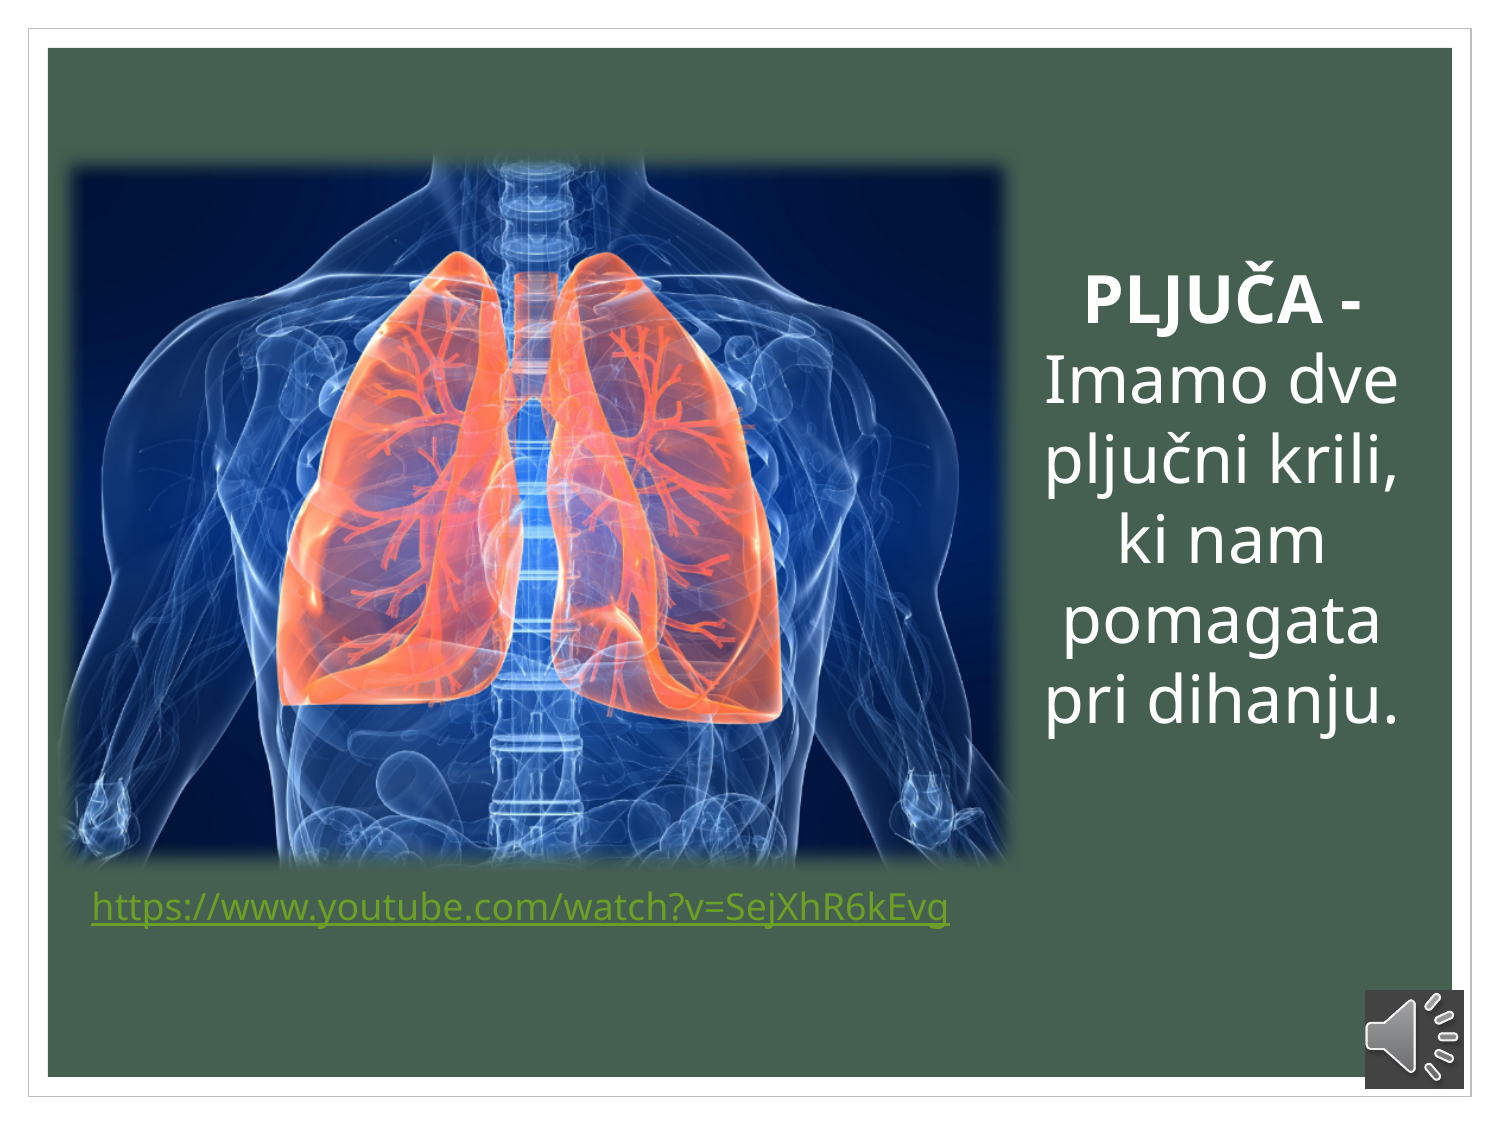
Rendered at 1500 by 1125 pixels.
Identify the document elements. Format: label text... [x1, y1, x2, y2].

text_box https://www.youtube.com/watch?v=SejXhR6kEvg [76, 875, 1053, 987]
text_box PLJUČA - Imamo dve pljučni krili, ki nam pomagata pri dihanju. [1028, 249, 1424, 744]
picture [52, 149, 1022, 876]
picture [1364, 989, 1465, 1090]
